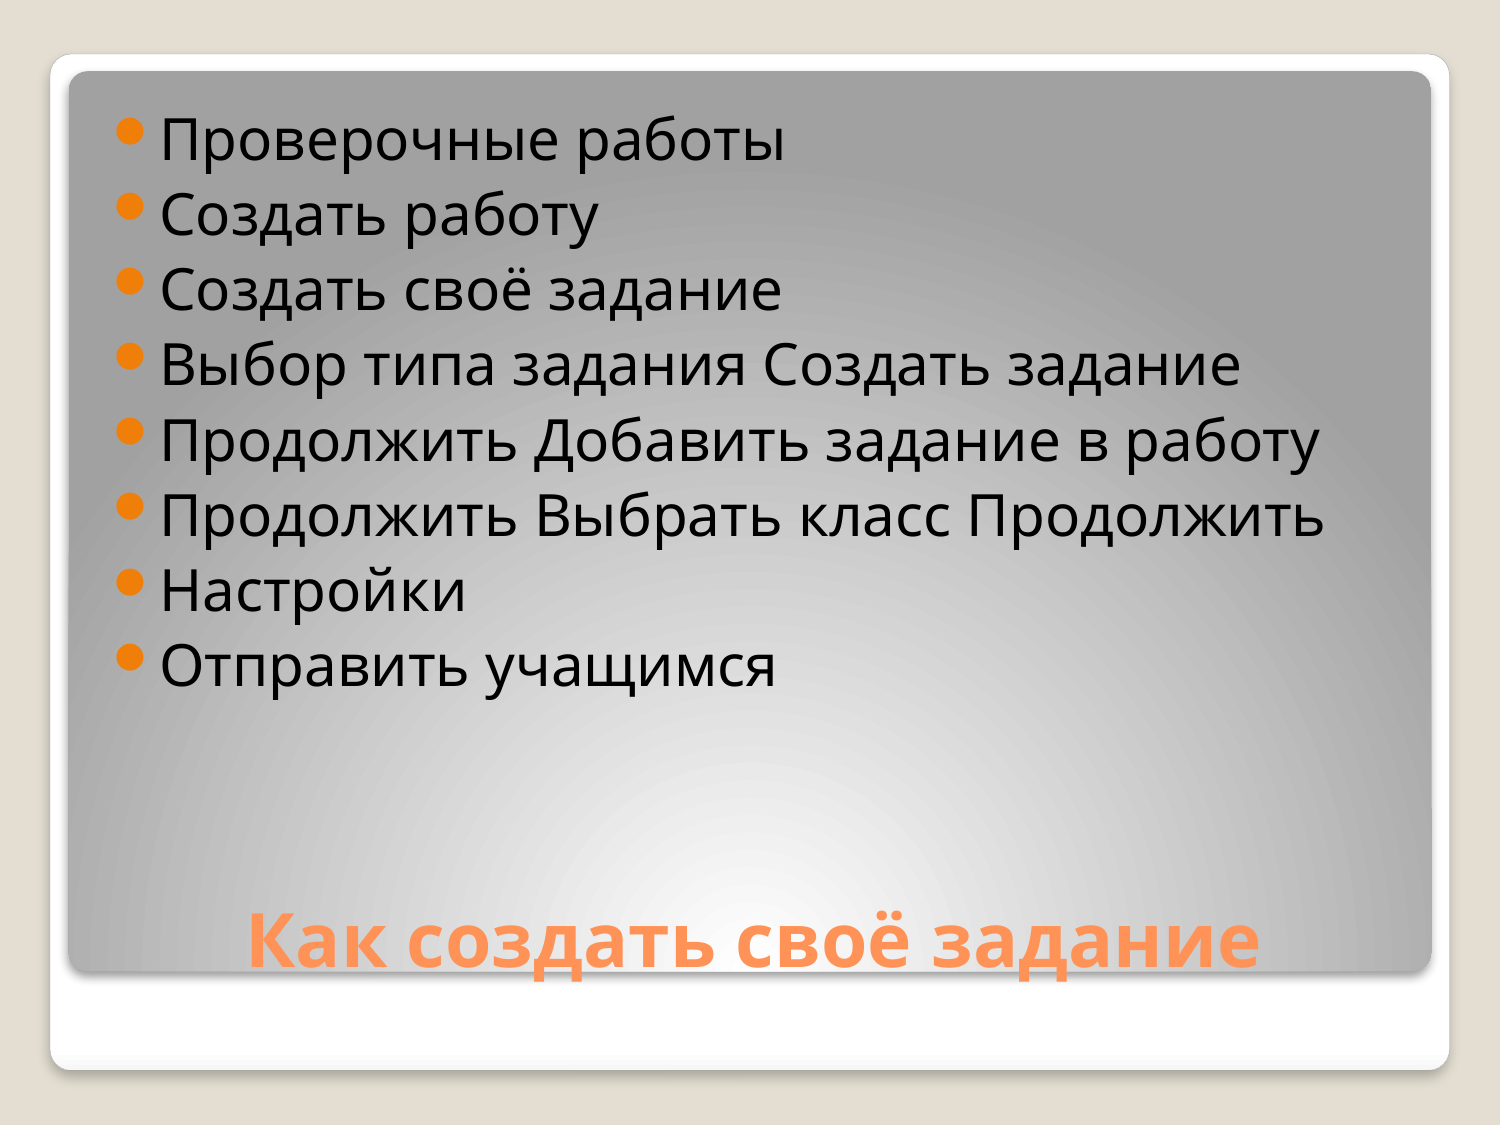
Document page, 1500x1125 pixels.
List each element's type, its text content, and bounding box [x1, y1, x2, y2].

list Проверочные работы Создать работу Создать своё задание Выбор типа задания Создать задание Продолжить Добавить задание в работу Продолжить Выбрать класс Продолжить Настройки Отправить учащимся [82, 86, 1425, 774]
title Как создать своё задание [82, 817, 1425, 990]
